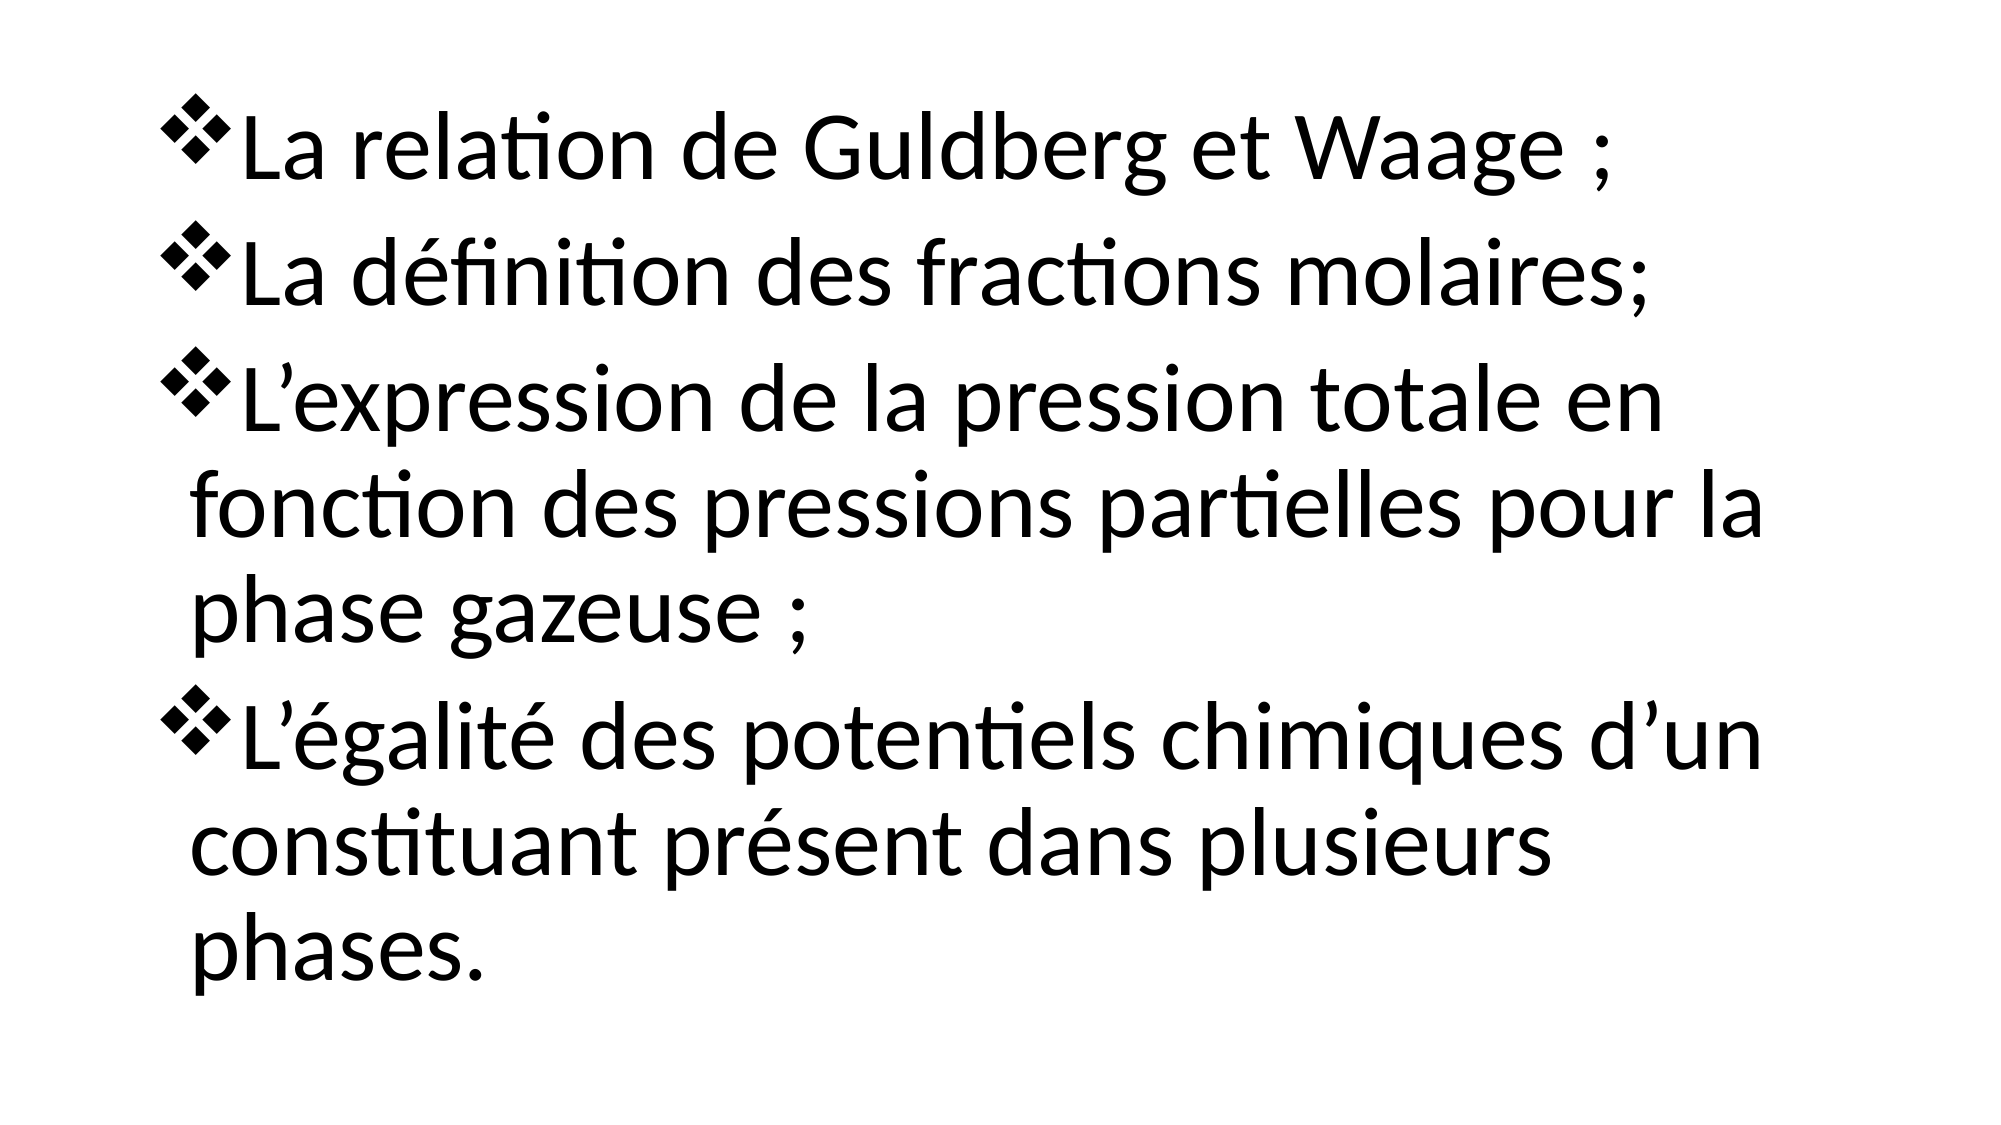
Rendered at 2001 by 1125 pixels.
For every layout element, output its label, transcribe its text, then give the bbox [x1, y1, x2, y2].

list La relation de Guldberg et Waage ; La définition des fractions molaires; L’expression de la pression totale en fonction des pressions partielles pour la phase gazeuse ; L’égalité des potentiels chimiques d’un constituant présent dans plusieurs phases. [137, 87, 1863, 1014]
